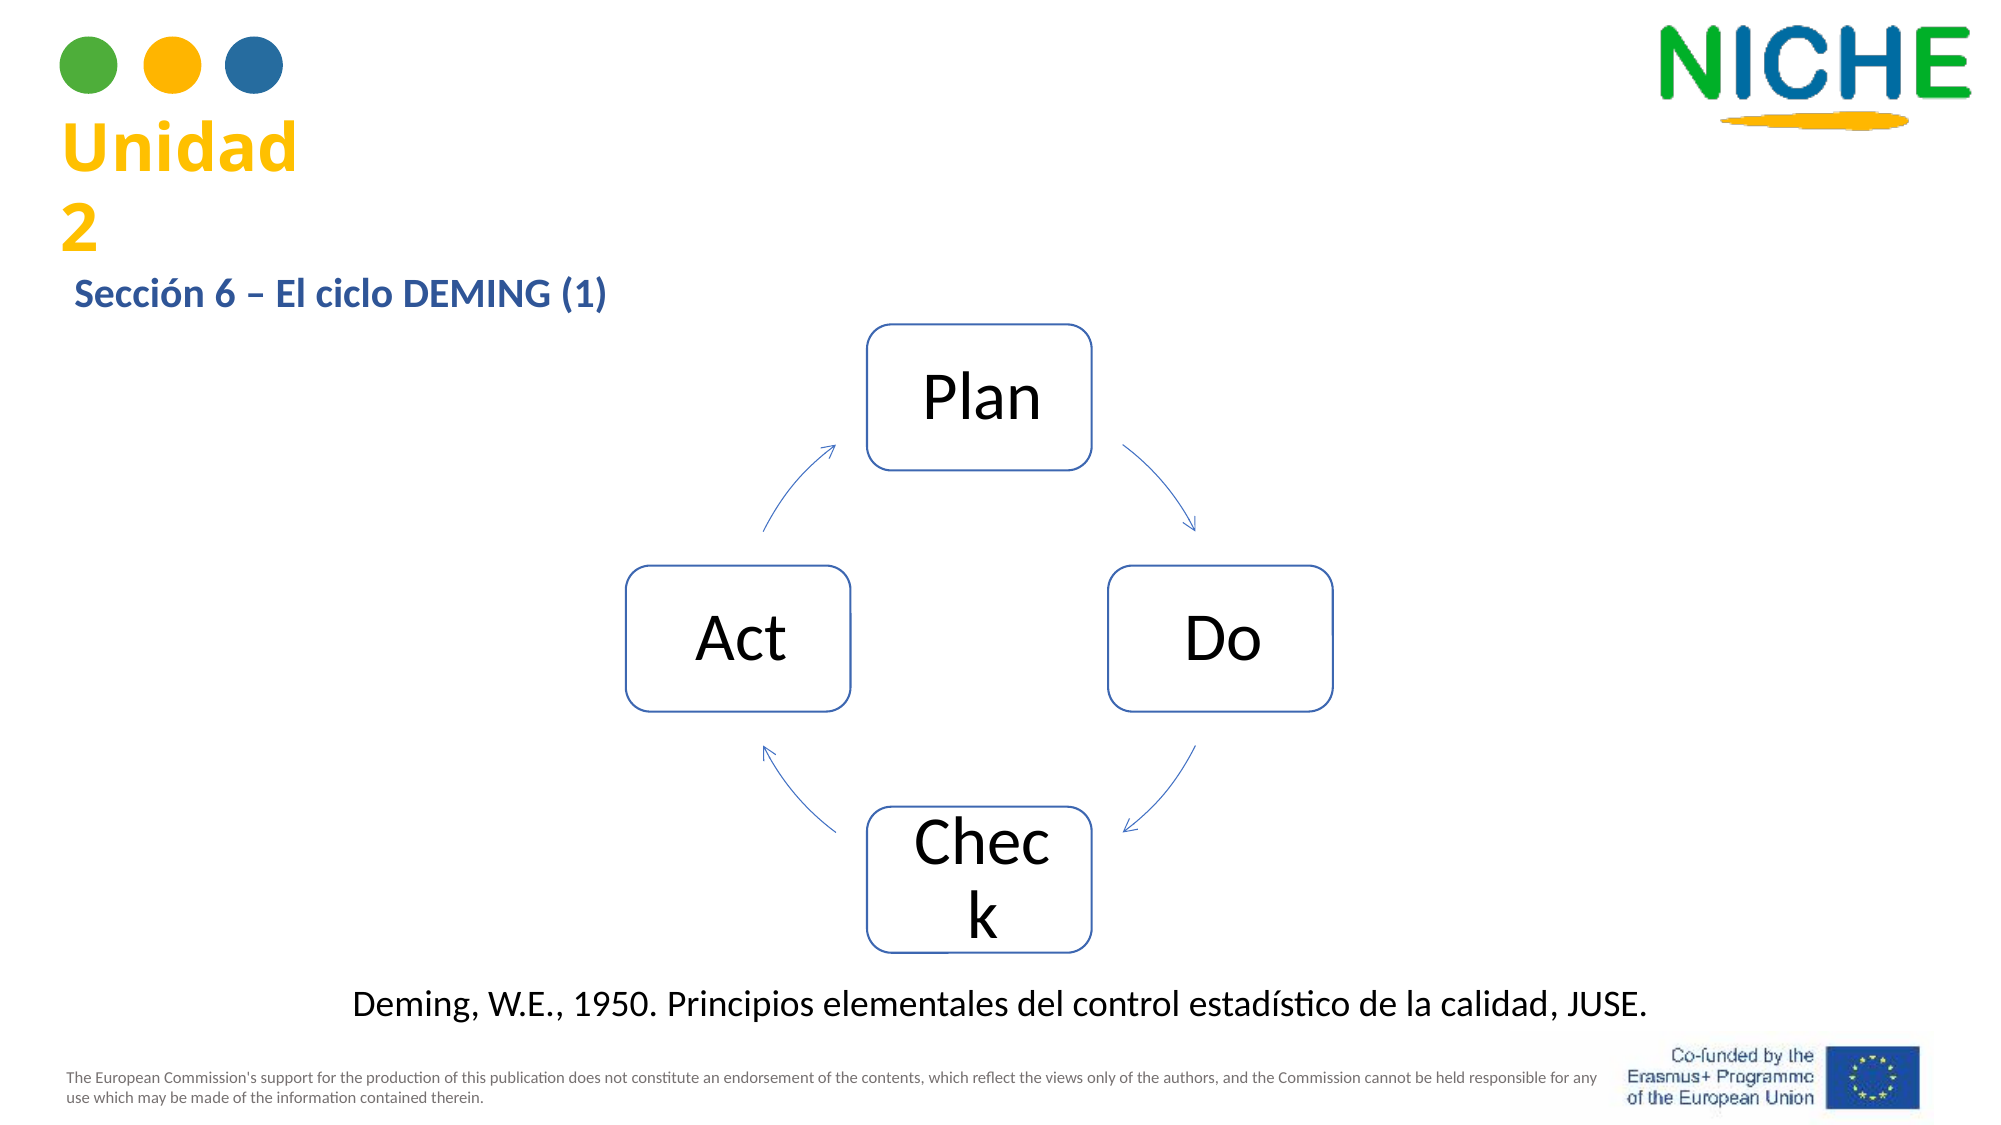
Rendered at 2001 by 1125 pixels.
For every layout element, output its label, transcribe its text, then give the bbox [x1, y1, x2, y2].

text_box Unidad 2 [46, 96, 338, 272]
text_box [473, 324, 1486, 953]
text_box The European Commission's support for the production of this publication does not constitute an endorsement of the contents, which reflect the views only of the authors, and the Commission cannot be held responsible for any use which may be made of the information contained therein. [51, 1059, 1510, 1114]
picture [1633, 0, 1998, 145]
text_box Sección 6 – El ciclo DEMING (1) [59, 258, 1900, 324]
text_box Deming, W.E., 1950. Principios elementales del control estadístico de la calidad, JUSE. [338, 971, 1715, 1031]
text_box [59, 36, 283, 94]
picture [1510, 1031, 1934, 1125]
